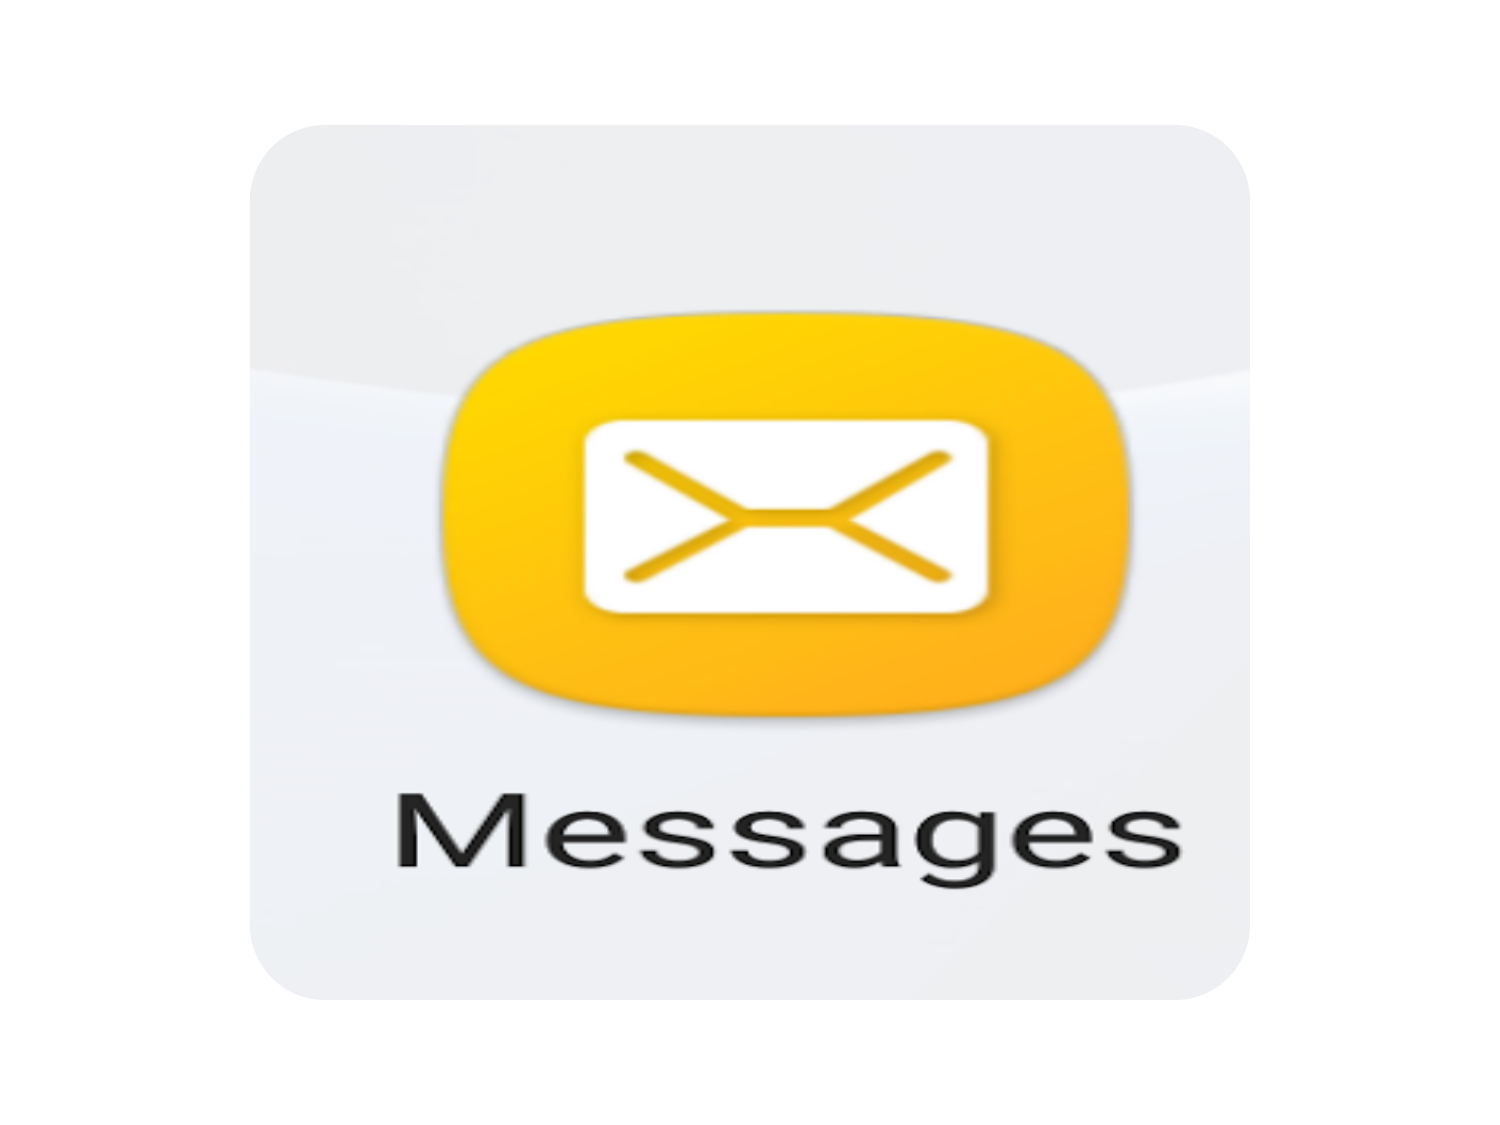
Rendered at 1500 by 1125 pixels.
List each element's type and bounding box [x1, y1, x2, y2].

picture [249, 124, 1251, 1001]
